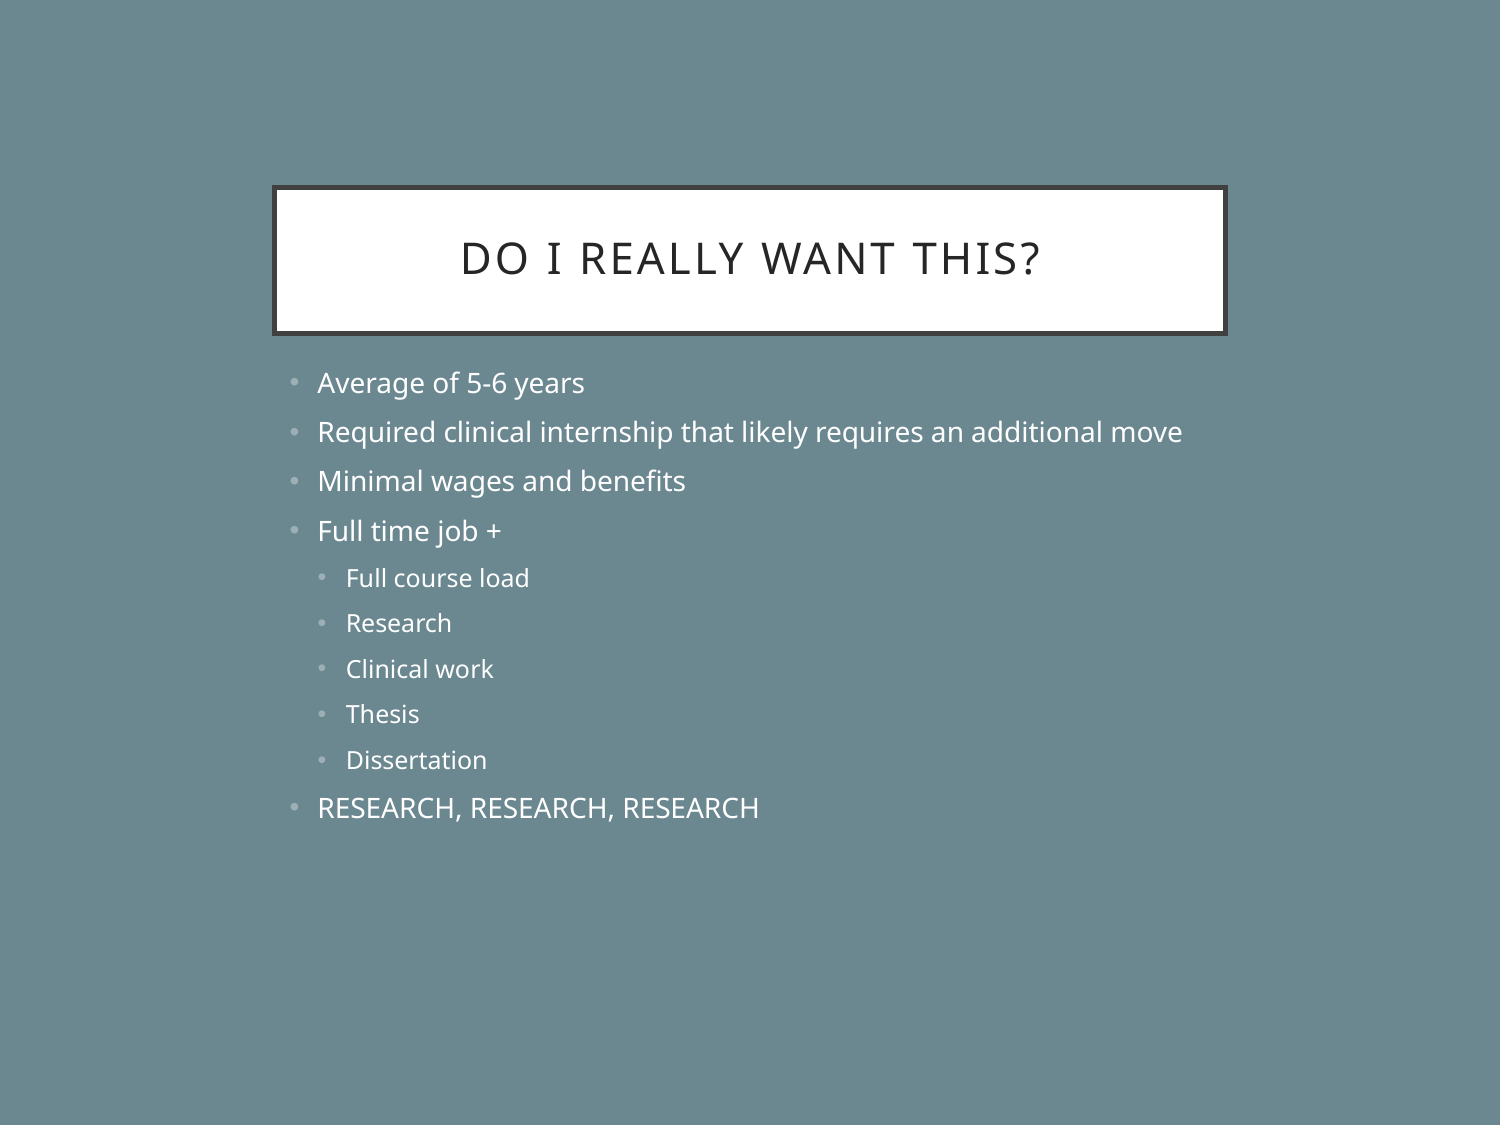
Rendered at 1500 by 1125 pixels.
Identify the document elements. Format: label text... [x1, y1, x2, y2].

title Do I really want this? [272, 185, 1228, 336]
list Average of 5-6 years Required clinical internship that likely requires an additional move Minimal wages and benefits Full time job + Full course load Research Clinical work Thesis Dissertation RESEARCH, RESEARCH, RESEARCH [274, 357, 1226, 955]
